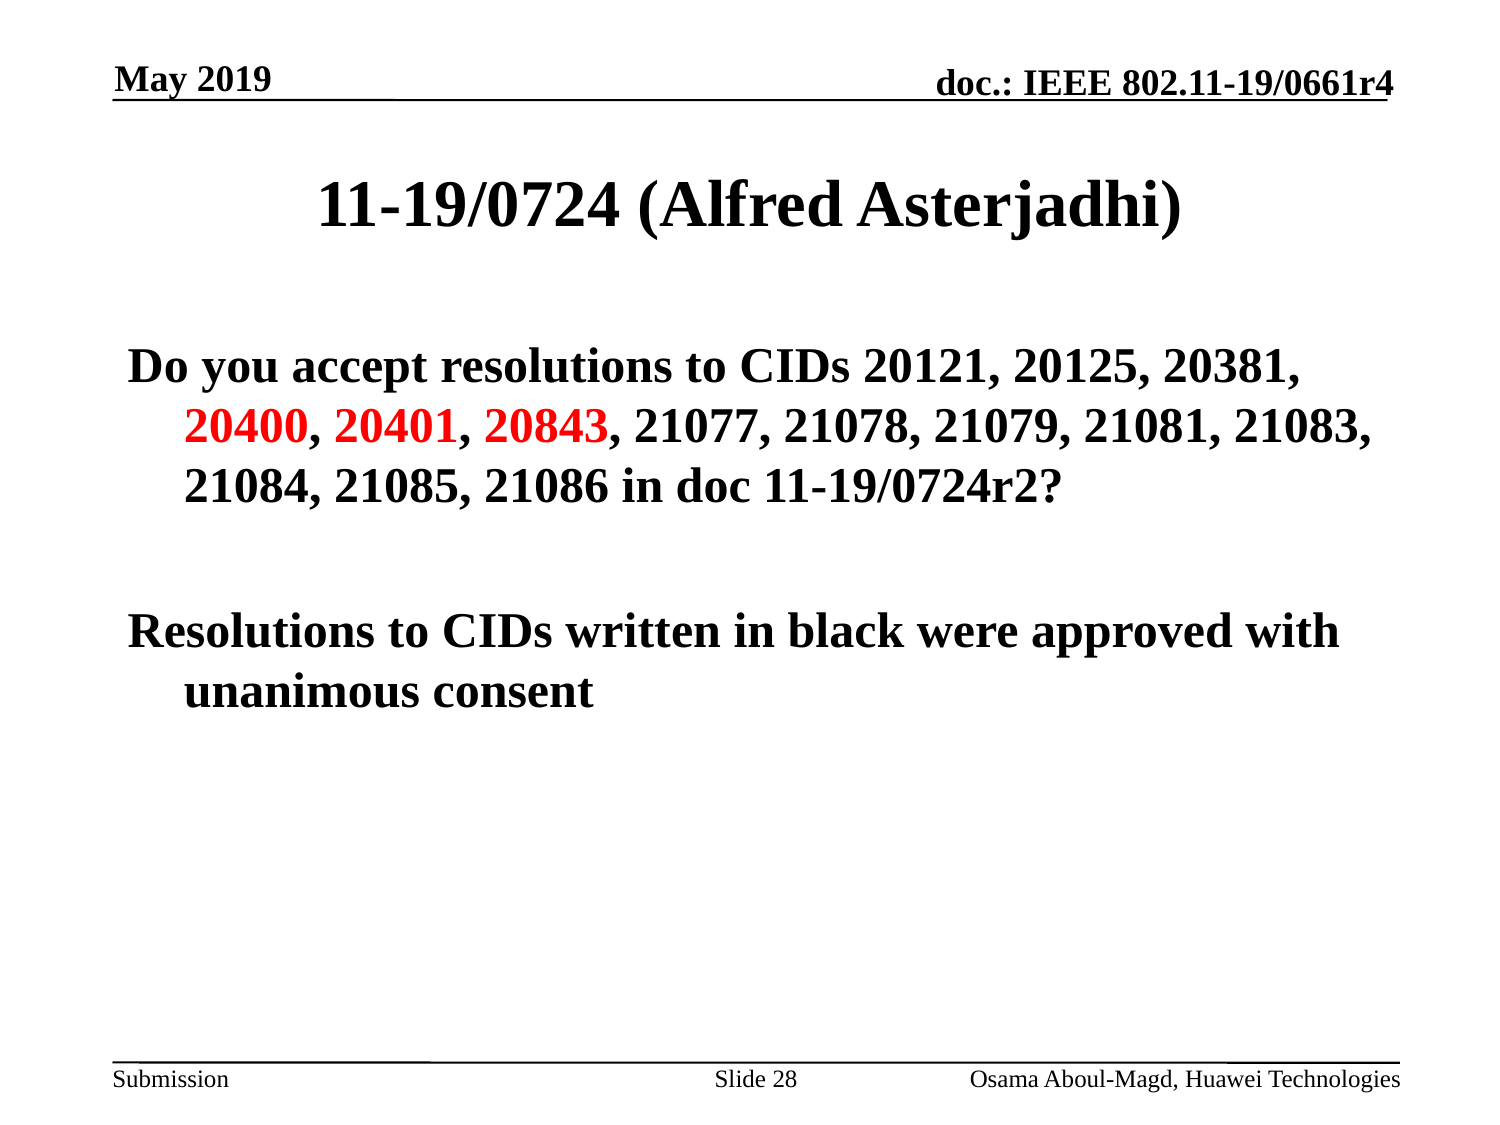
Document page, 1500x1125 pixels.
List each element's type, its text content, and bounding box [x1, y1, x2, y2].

slide_number Slide 28 [712, 1061, 800, 1123]
footer Osama Aboul-Magd, Huawei Technologies [878, 1061, 1402, 1093]
list Do you accept resolutions to CIDs 20121, 20125, 20381, 20400, 20401, 20843, 21077, 21078, 21079, 21081, 21083, 21084, 21085, 21086 in doc 11-19/0724r2? Resolutions to CIDs written in black were approved with unanimous consent [112, 324, 1388, 1000]
title 11-19/0724 (Alfred Asterjadhi) [112, 112, 1388, 288]
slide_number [114, 54, 423, 100]
